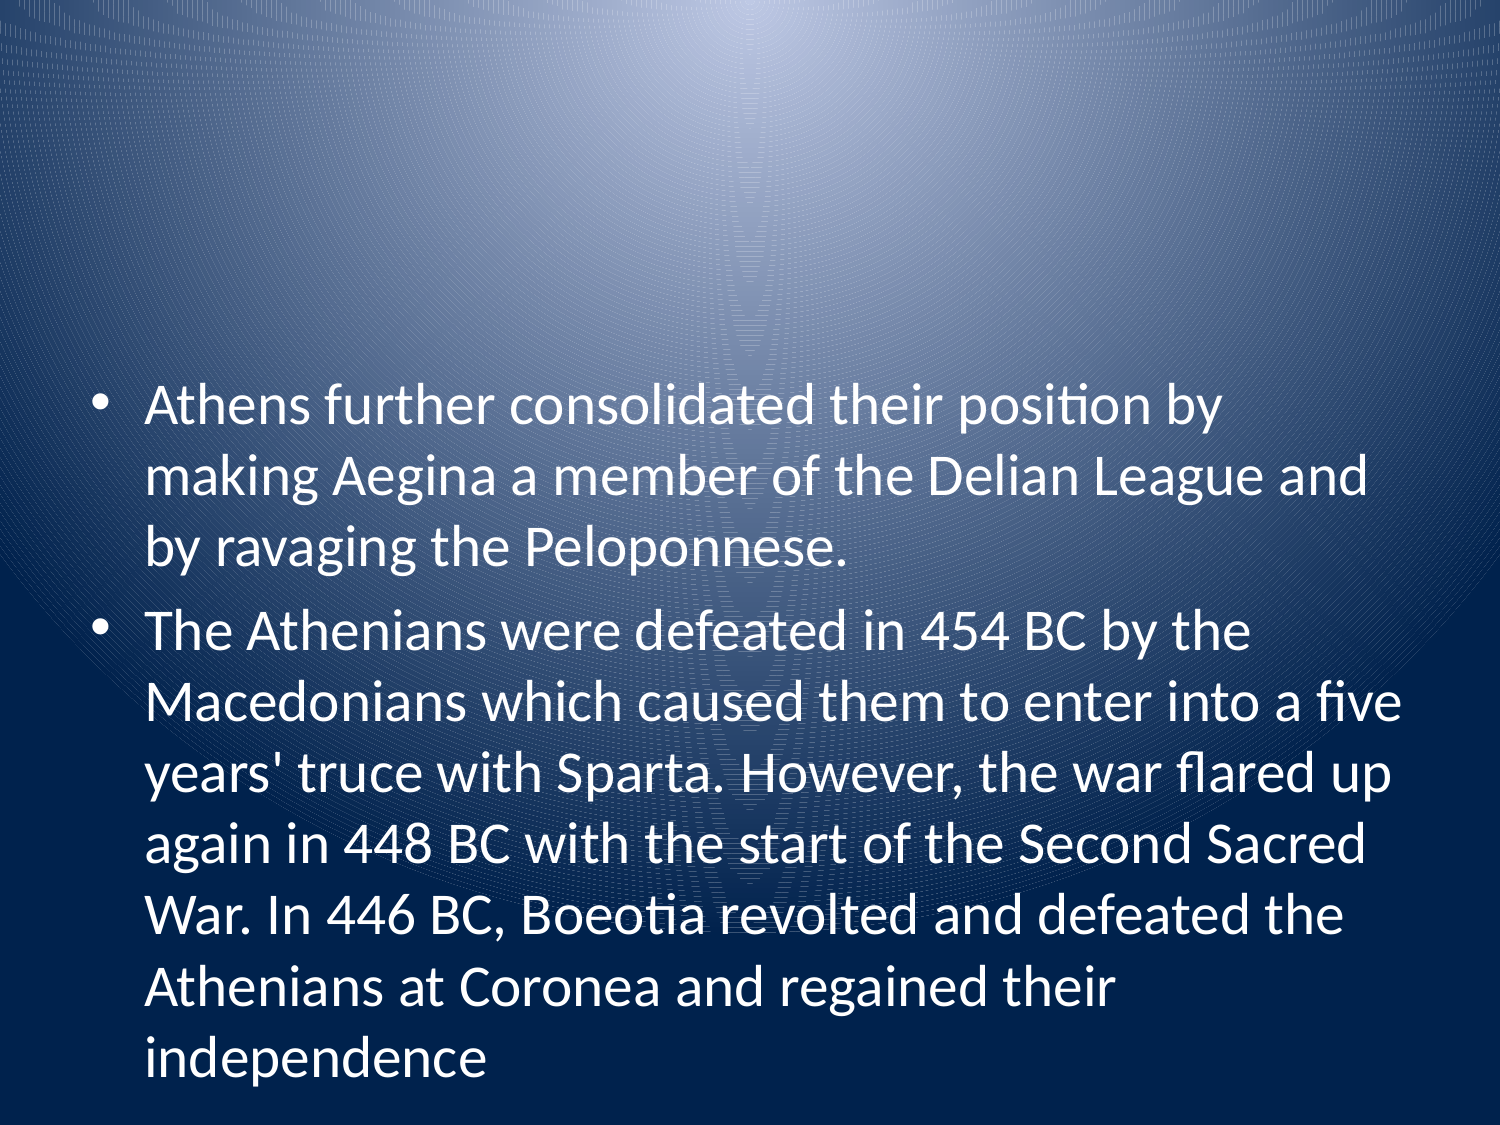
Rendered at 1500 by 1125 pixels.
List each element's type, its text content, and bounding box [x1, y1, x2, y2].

list Athens further consolidated their position by making Aegina a member of the Delian League and by ravaging the Peloponnese. The Athenians were defeated in 454 BC by the Macedonians which caused them to enter into a five years' truce with Sparta. However, the war flared up again in 448 BC with the start of the Second Sacred War. In 446 BC, Boeotia revolted and defeated the Athenians at Coronea and regained their independence [75, 357, 1425, 1100]
